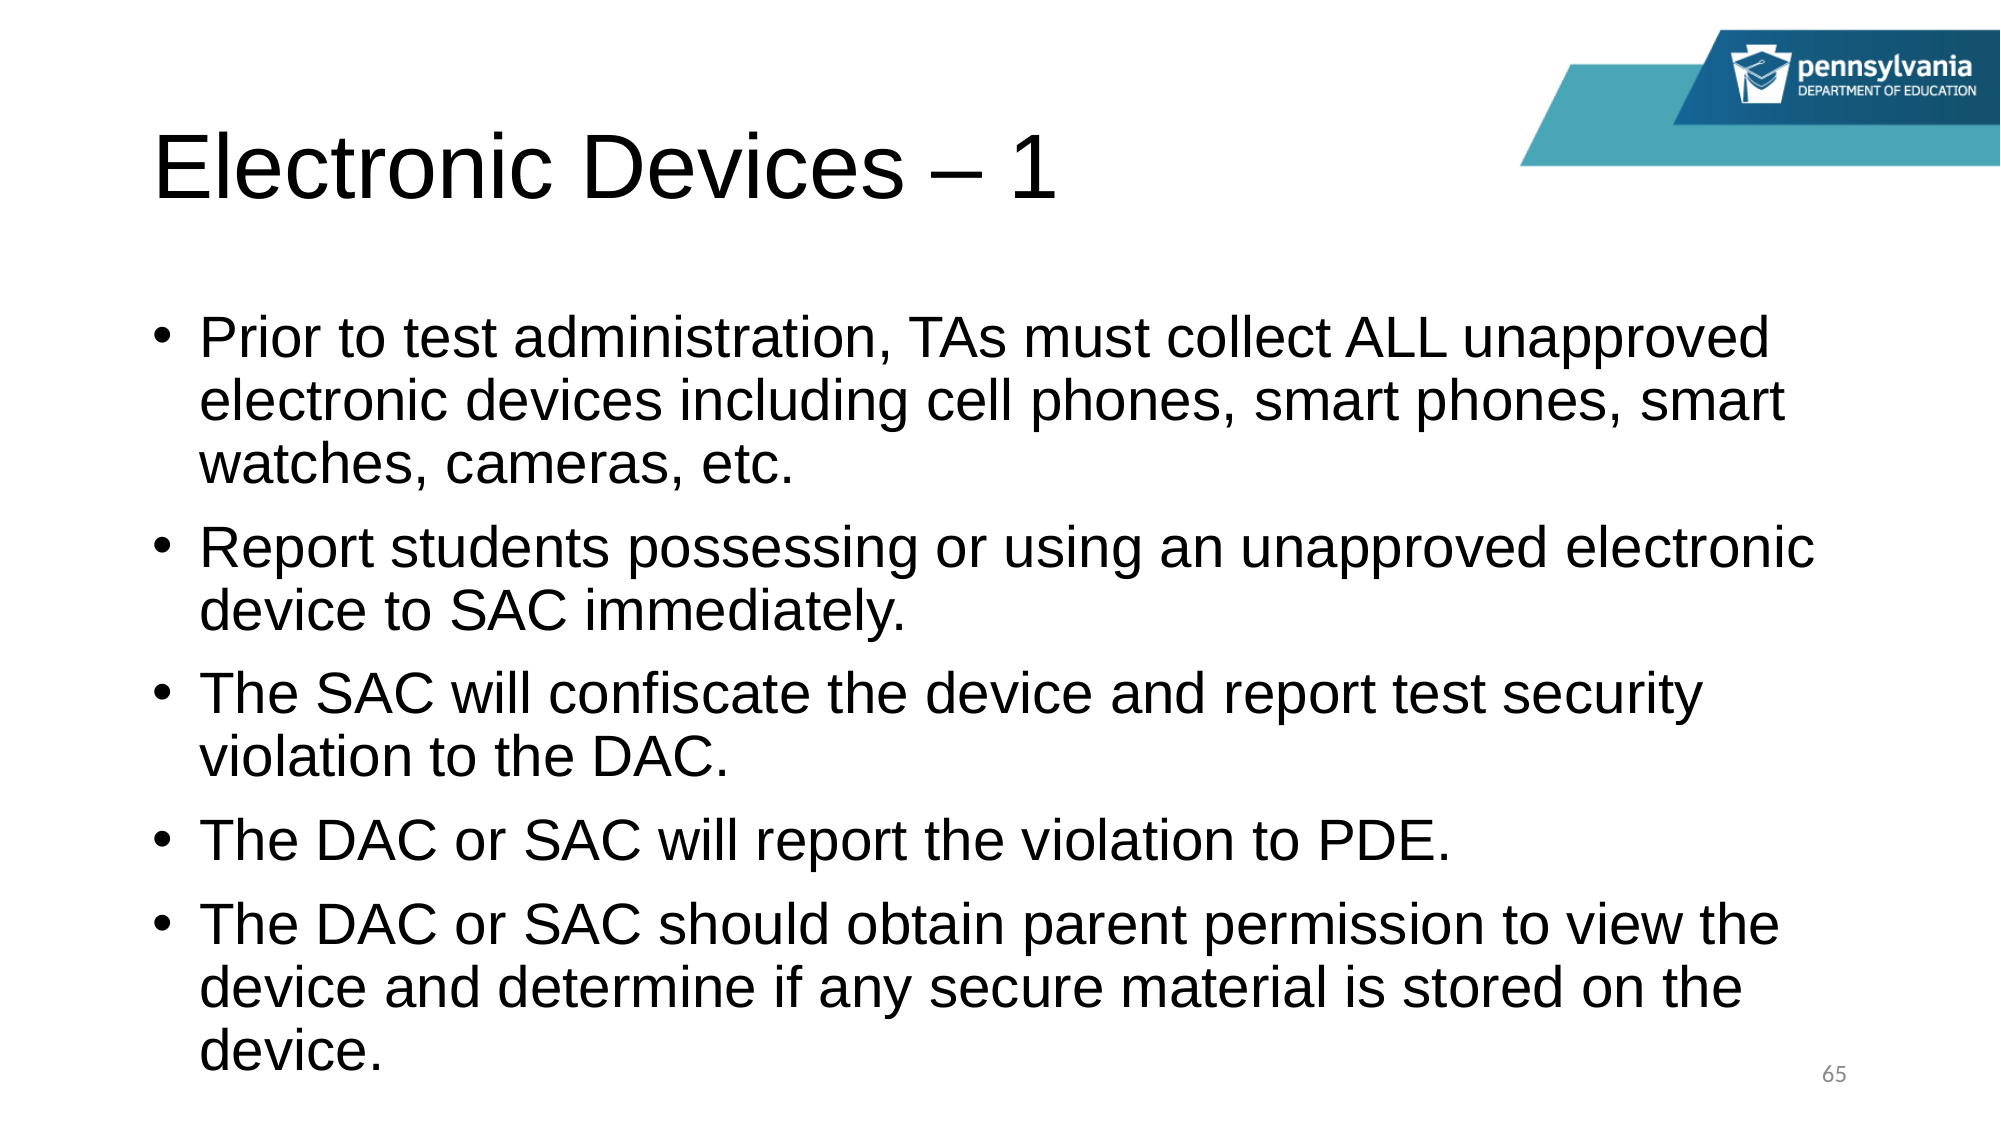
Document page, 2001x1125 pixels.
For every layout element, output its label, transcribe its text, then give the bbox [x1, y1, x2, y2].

list Prior to test administration, TAs must collect ALL unapproved electronic devices including cell phones, smart phones, smart watches, cameras, etc. Report students possessing or using an unapproved electronic device to SAC immediately. The SAC will confiscate the device and report test security violation to the DAC. The DAC or SAC will report the violation to PDE. The DAC or SAC should obtain parent permission to view the device and determine if any secure material is stored on the device. [137, 299, 1863, 1014]
picture [275, 0, 2000, 220]
slide_number 65 [1412, 1042, 1863, 1103]
title Electronic Devices – 1 [137, 59, 1863, 278]
